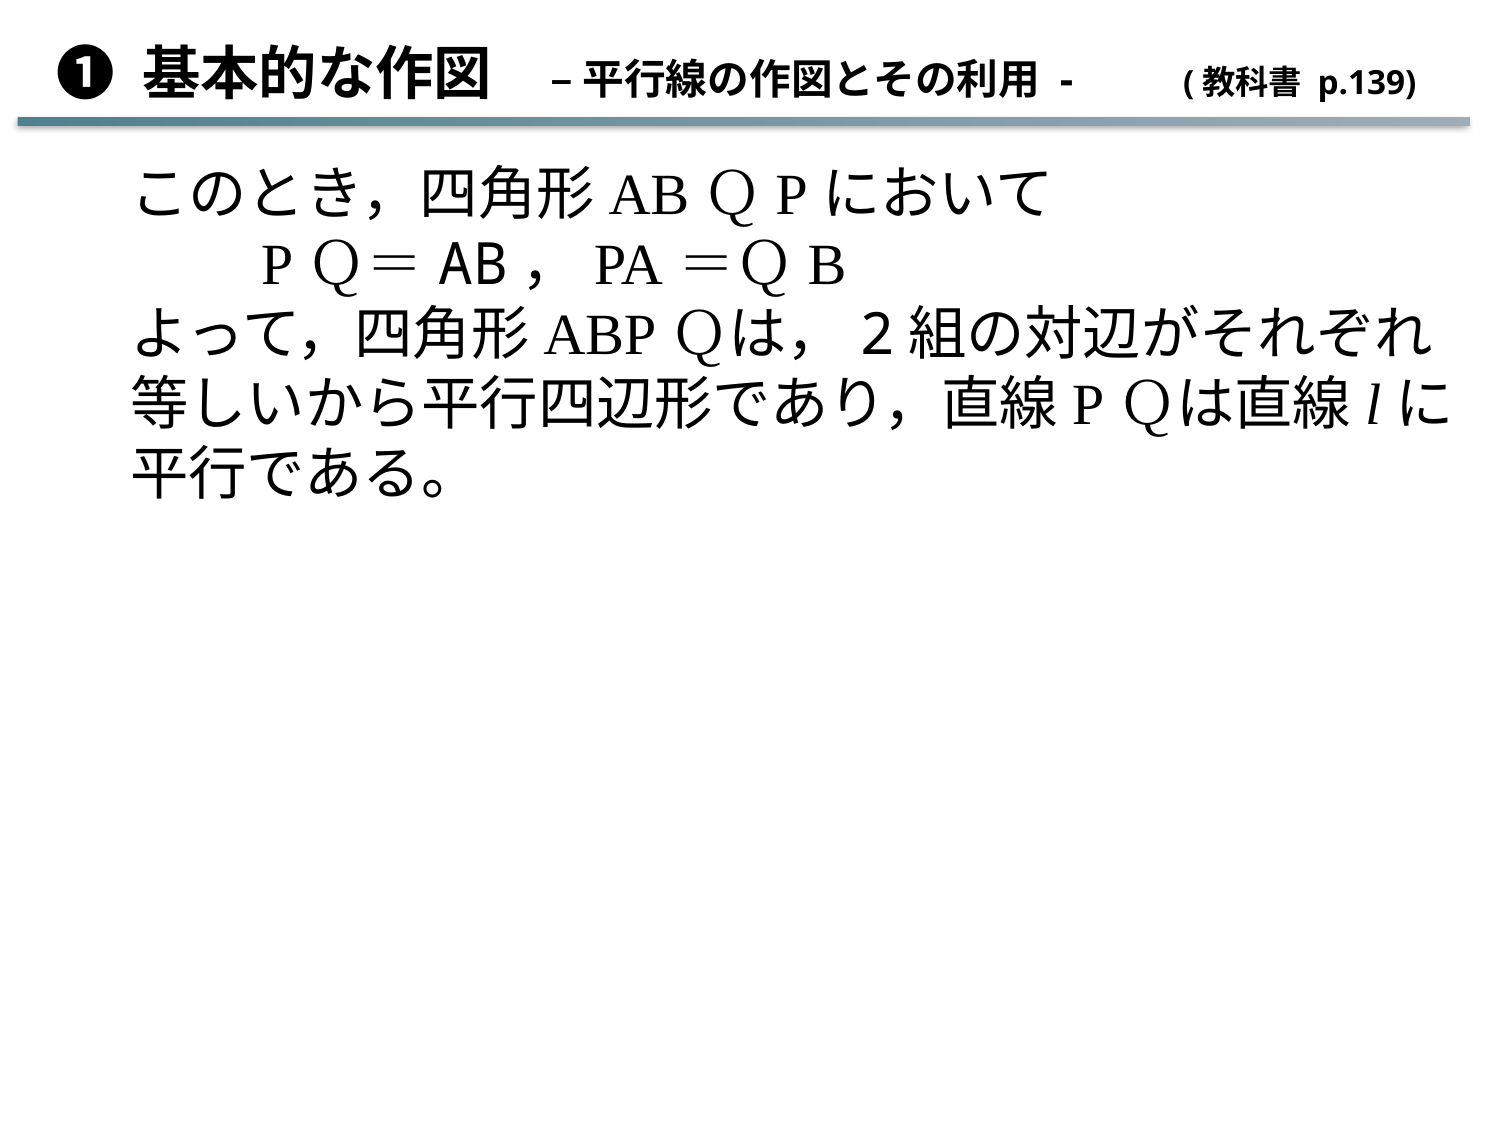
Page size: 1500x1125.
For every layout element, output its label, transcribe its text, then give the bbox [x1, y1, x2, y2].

text_box ➊ 基本的な作図 – 平行線の作図とその利用 - (教科書 p.139) [42, 13, 1436, 114]
text_box このとき，四角形ABＱPにおいて PＱ＝AB，PA＝ＱB よって，四角形ABPＱは，2組の対辺がそれぞれ 等しいから平行四辺形であり，直線PＱは直線lに 平行である。 [115, 149, 1486, 514]
